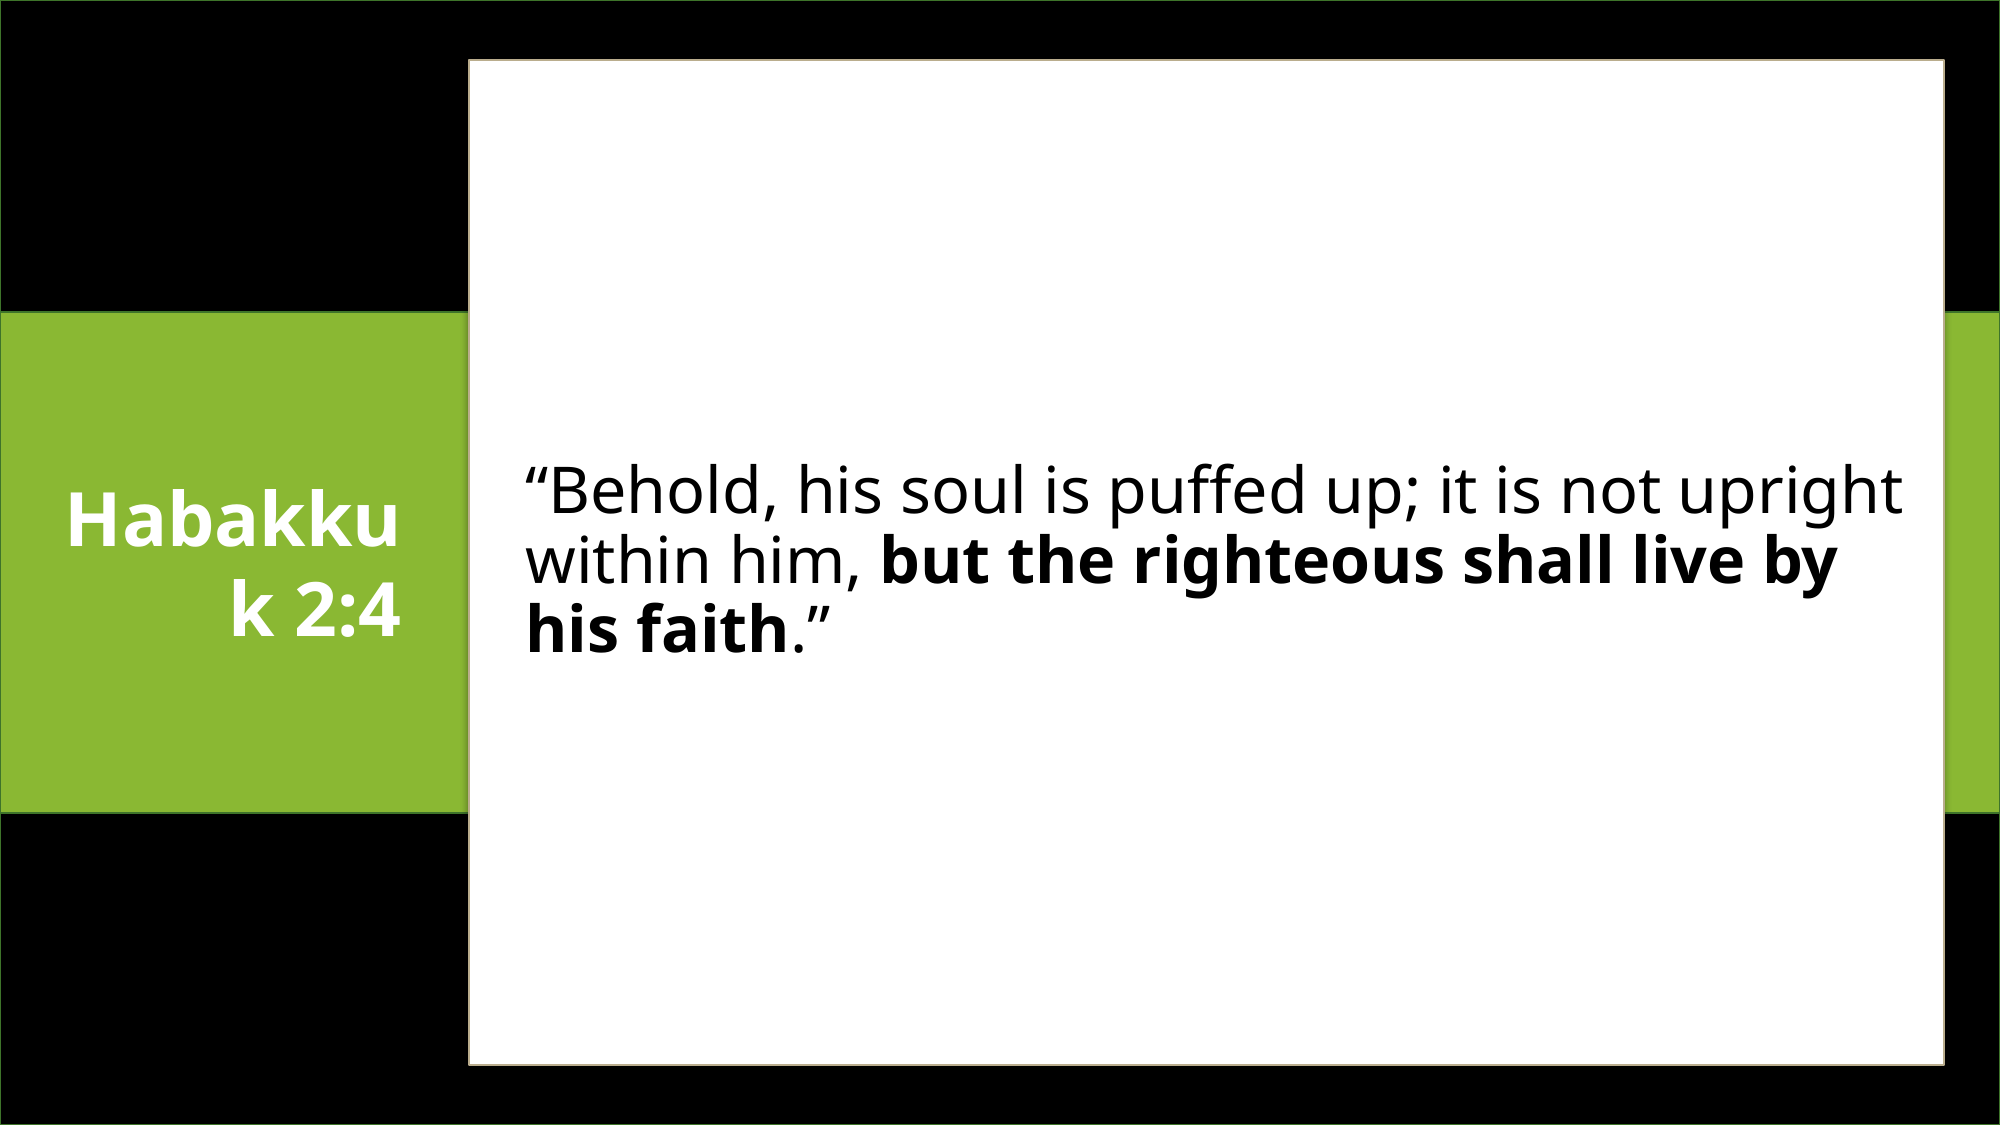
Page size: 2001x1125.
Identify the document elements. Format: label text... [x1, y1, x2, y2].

text_box [0, 311, 462, 814]
text_box [0, 814, 2000, 1125]
text_box “Behold, his soul is puffed up; it is not upright within him, but the righteous shall live by his faith.” [510, 89, 1930, 1036]
text_box Habakkuk 2:4 [5, 463, 417, 659]
text_box [468, 59, 1945, 1066]
text_box [0, 0, 2000, 311]
text_box [1950, 311, 2000, 814]
